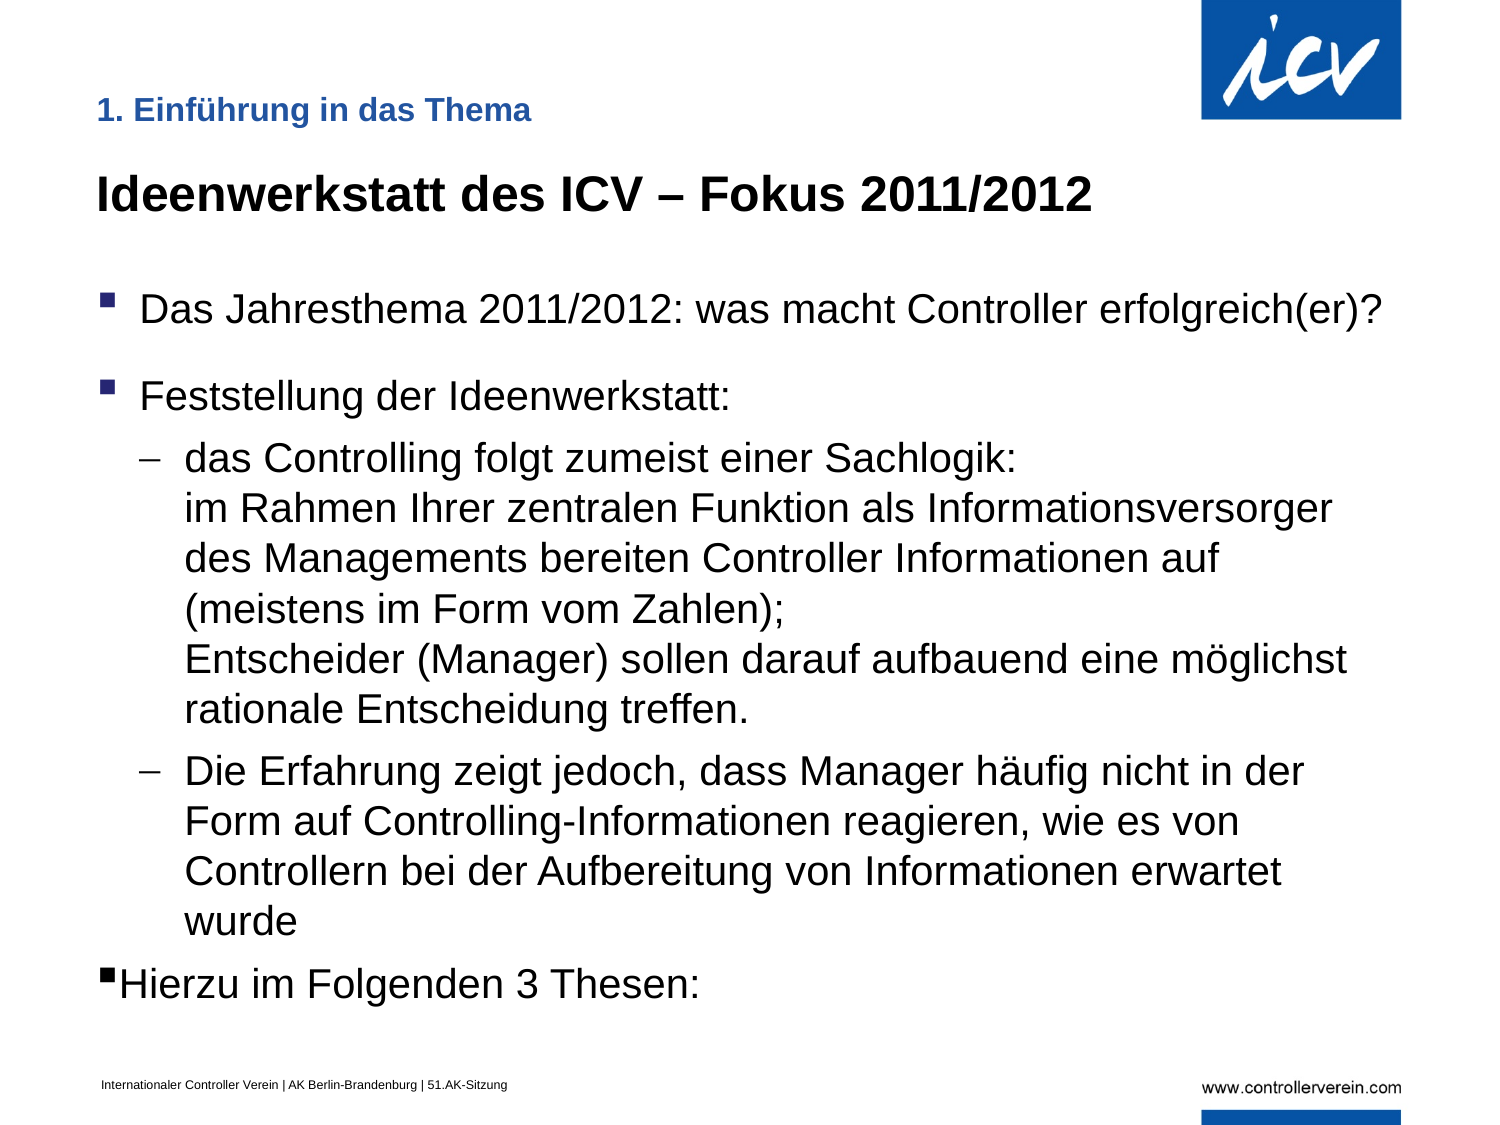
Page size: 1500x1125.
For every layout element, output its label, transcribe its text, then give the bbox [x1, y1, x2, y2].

picture [1200, 0, 1500, 1125]
text_box Ideenwerkstatt des ICV – Fokus 2011/2012 Das Jahresthema 2011/2012: was macht Controller erfolgreich(er)? Feststellung der Ideenwerkstatt: das Controlling folgt zumeist einer Sachlogik: im Rahmen Ihrer zentralen Funktion als Informationsversorger des Managements bereiten Controller Informationen auf (meistens im Form vom Zahlen); Entscheider (Manager) sollen darauf aufbauend eine möglichst rationale Entscheidung treffen. Die Erfahrung zeigt jedoch, dass Manager häufig nicht in der Form auf Controlling-Informationen reagieren, wie es von Controllern bei der Aufbereitung von Informationen erwartet wurde Hierzu im Folgenden 3 Thesen: [81, 153, 1405, 1072]
text_box 1. Einführung in das Thema [81, 79, 1243, 147]
